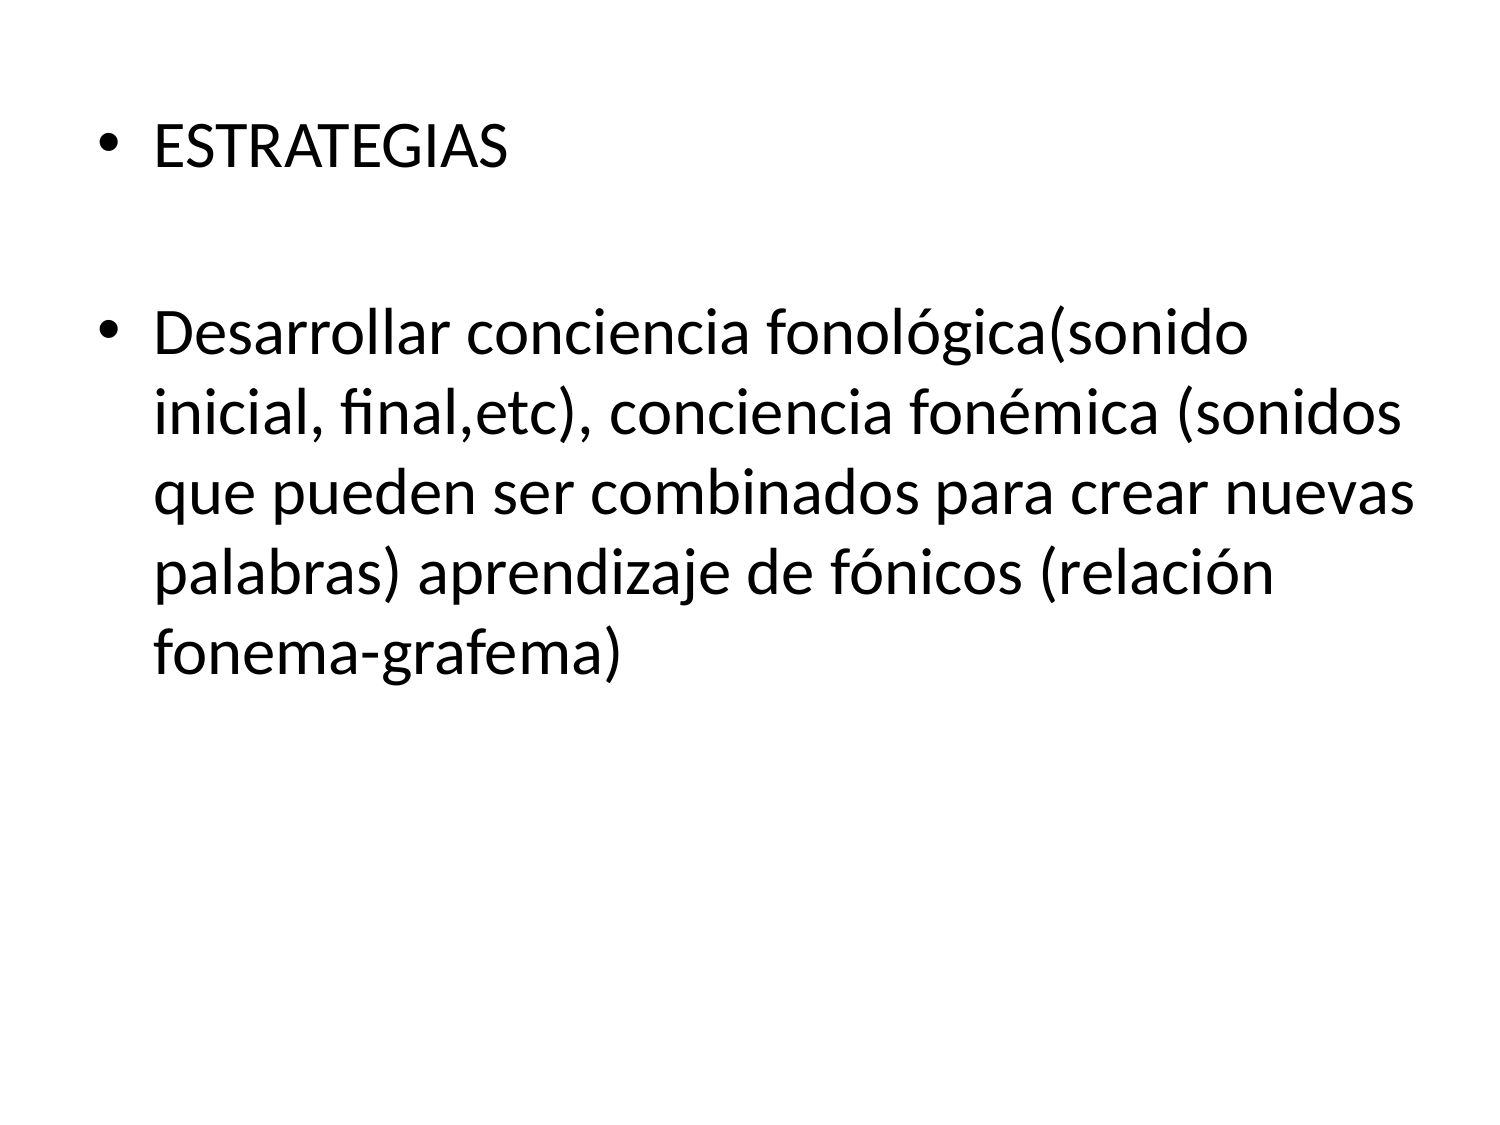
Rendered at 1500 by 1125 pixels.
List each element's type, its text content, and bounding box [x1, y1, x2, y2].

list ESTRATEGIAS Desarrollar conciencia fonológica(sonido inicial, final,etc), conciencia fonémica (sonidos que pueden ser combinados para crear nuevas palabras) aprendizaje de fónicos (relación fonema-grafema) [82, 93, 1432, 837]
